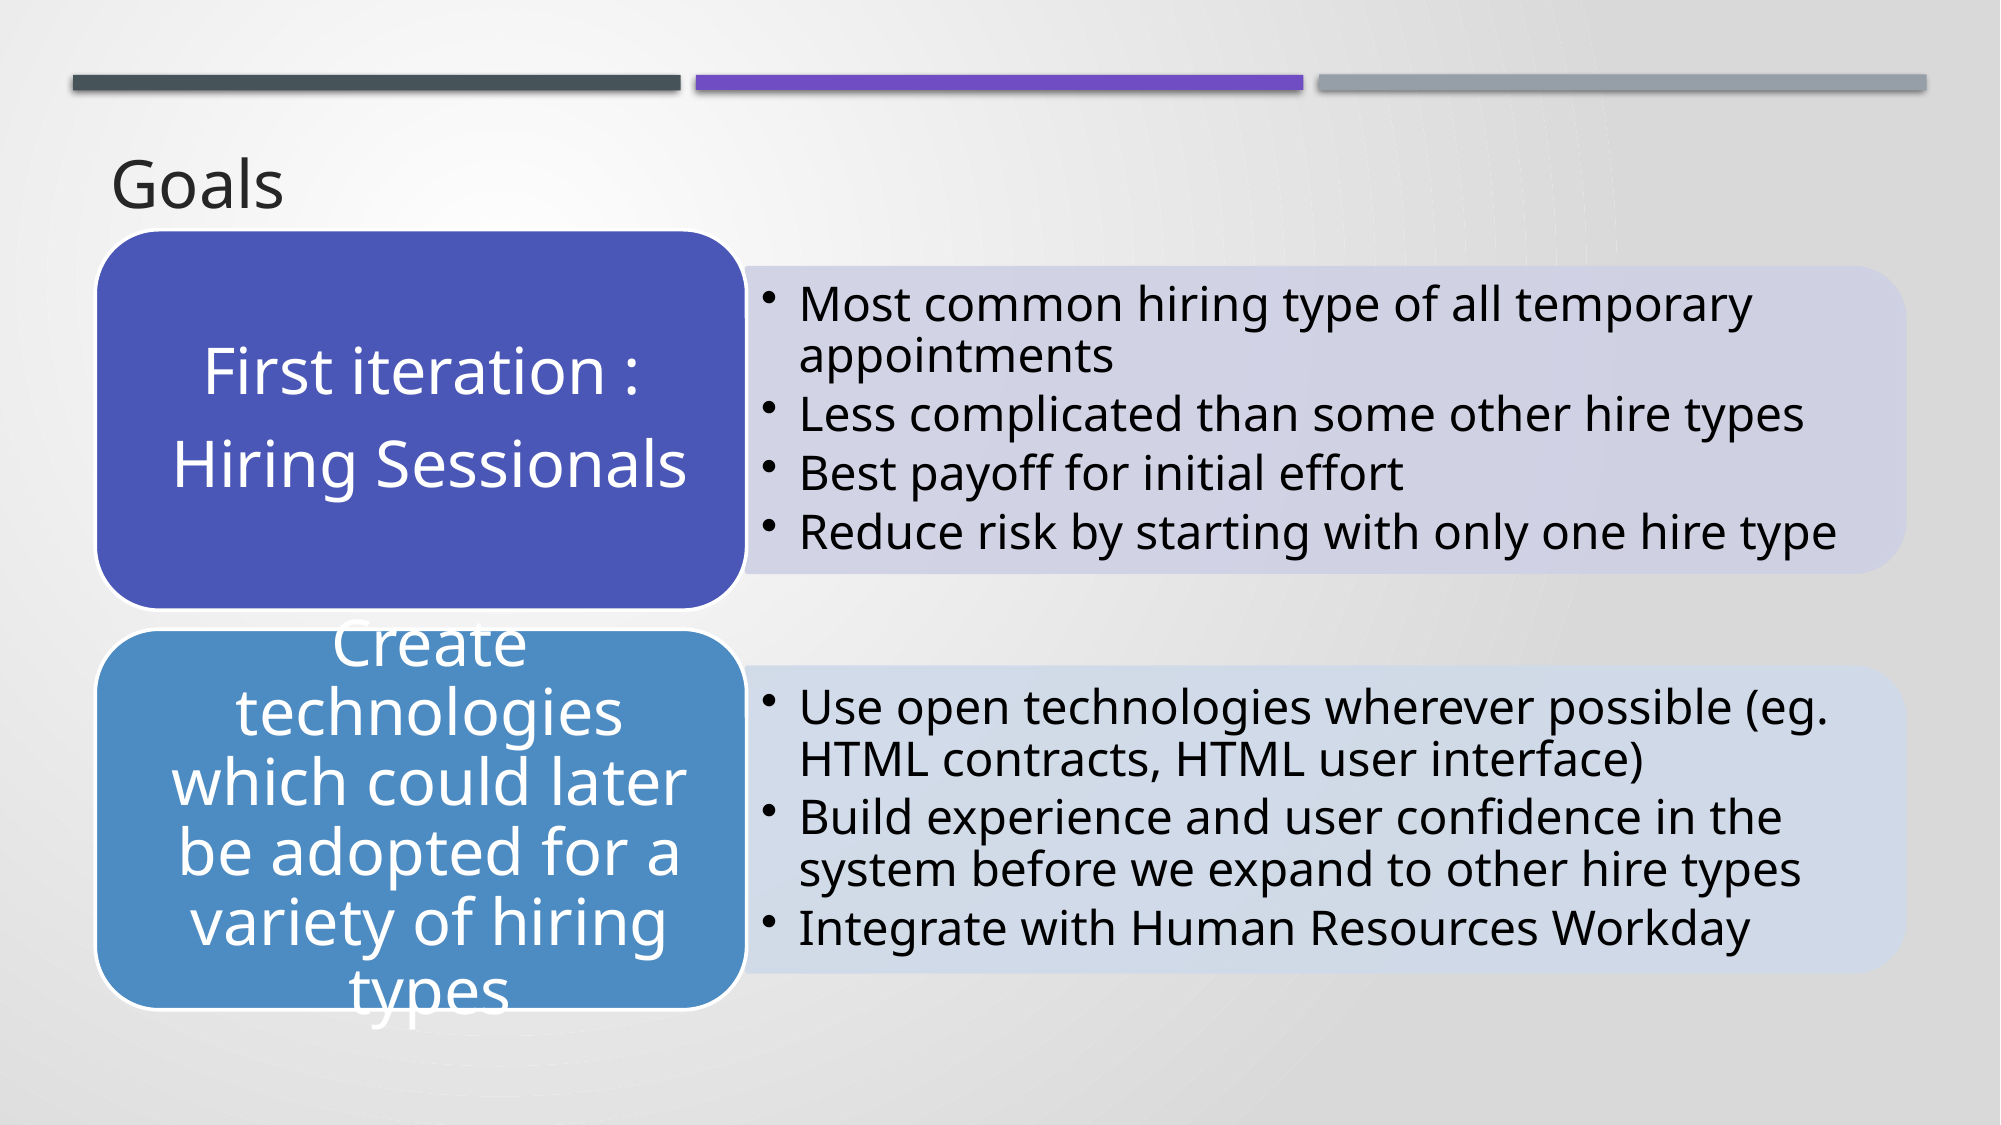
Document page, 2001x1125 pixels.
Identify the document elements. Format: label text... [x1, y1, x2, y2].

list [94, 229, 1906, 1011]
title Goals [95, 115, 1905, 229]
